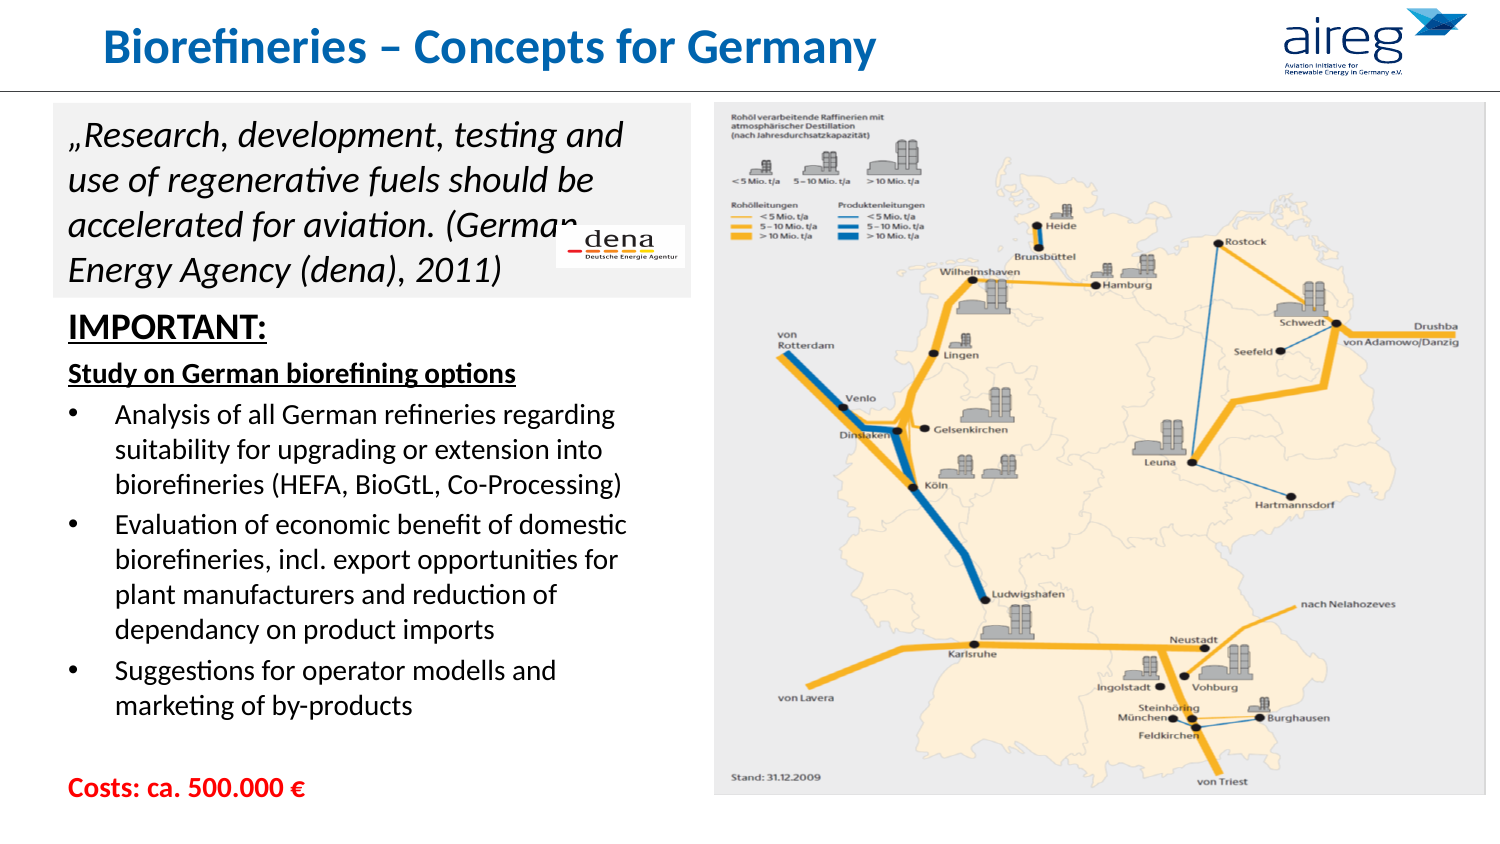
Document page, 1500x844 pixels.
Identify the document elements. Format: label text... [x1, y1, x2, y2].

text_box „Research, development, testing and use of regenerative fuels should be accelerated for aviation. (German Energy Agency (dena), 2011) [53, 102, 691, 294]
text_box Biorefineries – Concepts for Germany [88, 0, 1093, 90]
text_box IMPORTANT: Study on German biorefining options Analysis of all German refineries regarding suitability for upgrading or extension into biorefineries (HEFA, BioGtL, Co-Processing) Evaluation of economic benefit of domestic biorefineries, incl. export opportunities for plant manufacturers and reduction of dependancy on product imports Suggestions for operator modells and marketing of by-products Costs: ca. 500.000 € [53, 294, 691, 811]
picture [1284, 8, 1468, 76]
picture [714, 102, 1487, 795]
picture [556, 224, 685, 268]
